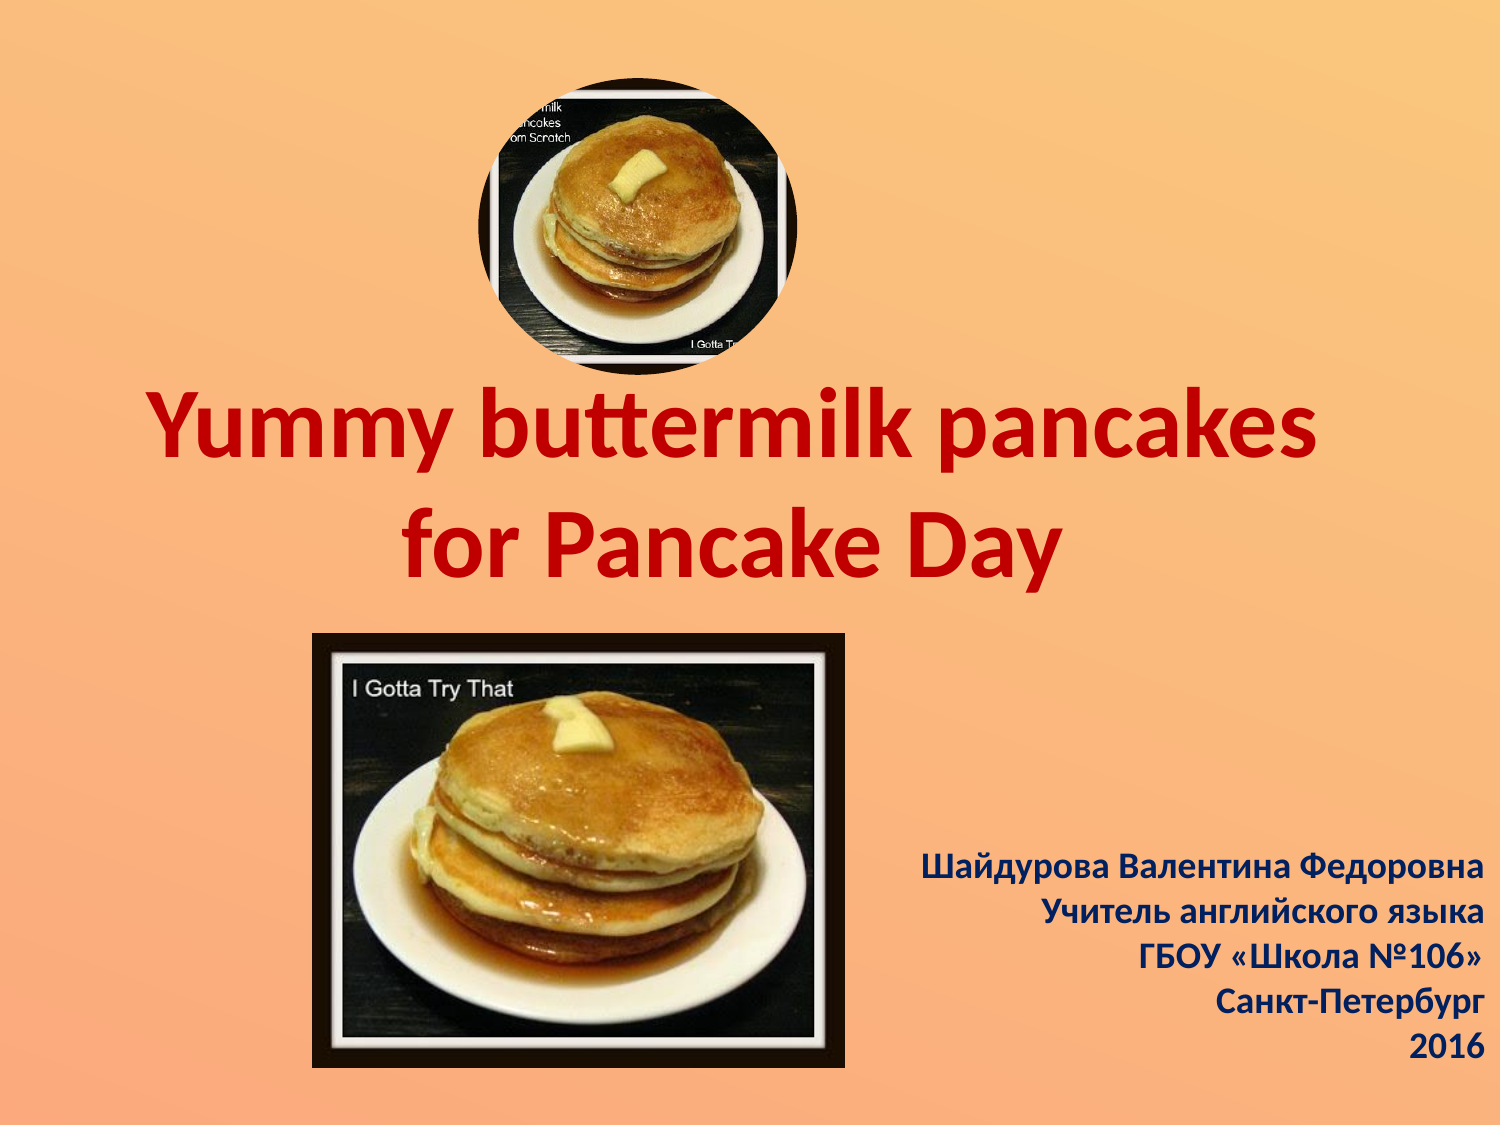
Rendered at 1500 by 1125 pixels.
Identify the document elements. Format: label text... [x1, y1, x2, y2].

text_box Yummy buttermilk pancakes for Pancake Day [131, 349, 1334, 605]
picture [312, 633, 845, 1069]
text_box Шайдурова Валентина Федоровна Учитель английского языка ГБОУ «Школа №106» Санкт-Петербург 2016 [848, 834, 1500, 1074]
picture [478, 77, 798, 376]
